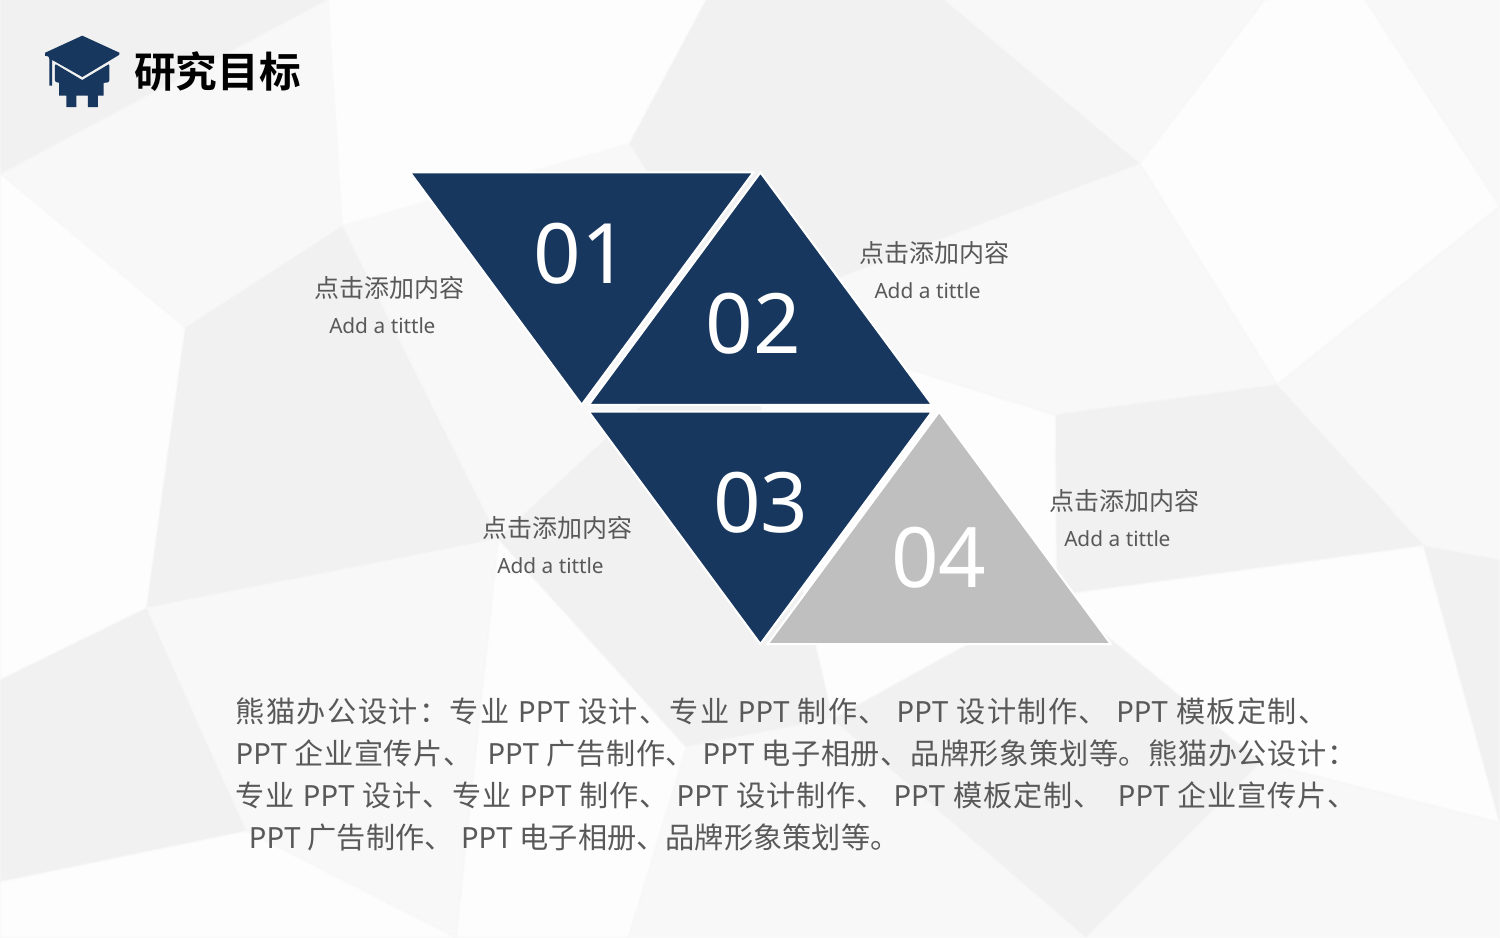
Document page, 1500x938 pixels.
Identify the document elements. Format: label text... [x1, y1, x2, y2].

text_box 熊猫办公设计：专业PPT设计、专业PPT制作、PPT设计制作、PPT模板定制、 PPT企业宣传片、 PPT广告制作、PPT电子相册、品牌形象策划等。熊猫办公设计：专业PPT设计、专业PPT制作、PPT设计制作、PPT模板定制、 PPT企业宣传片、 PPT广告制作、PPT电子相册、品牌形象策划等。 [220, 678, 1343, 862]
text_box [410, 172, 588, 405]
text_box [588, 172, 933, 405]
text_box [767, 411, 1111, 645]
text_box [44, 35, 691, 108]
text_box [588, 411, 767, 645]
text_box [467, 504, 658, 586]
picture [0, 0, 1500, 938]
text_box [299, 264, 490, 346]
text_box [844, 229, 1035, 311]
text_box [1034, 476, 1225, 559]
